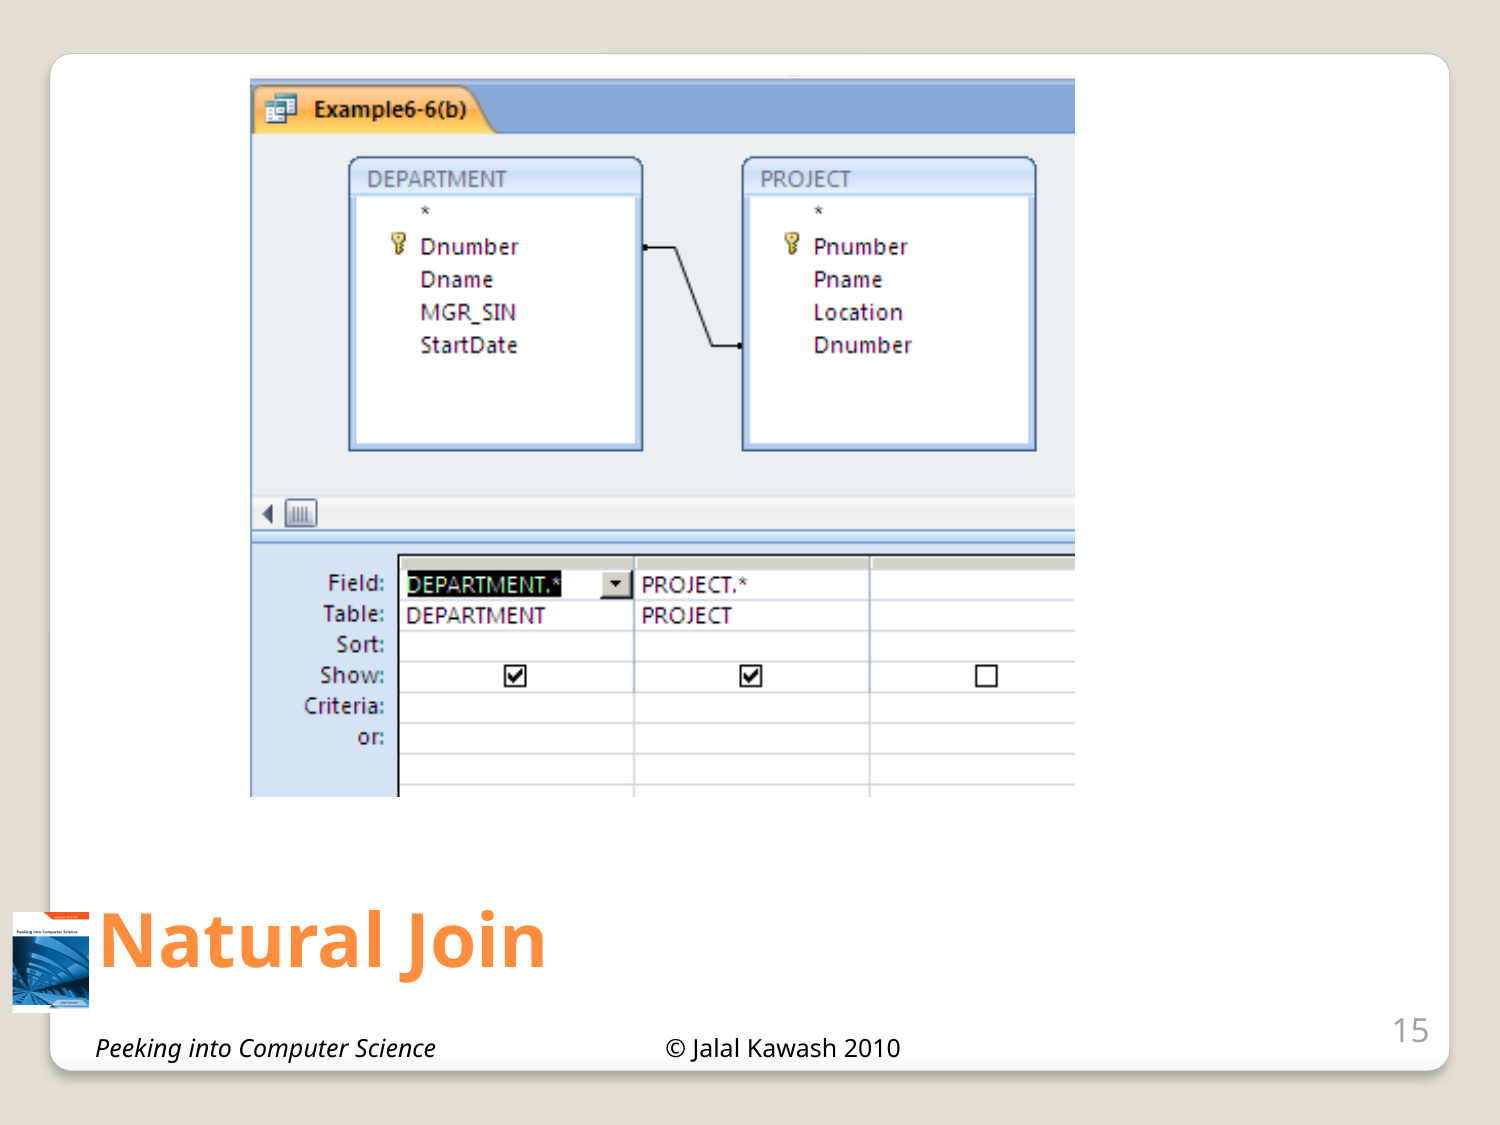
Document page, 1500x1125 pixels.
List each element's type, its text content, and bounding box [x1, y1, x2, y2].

picture [249, 74, 1076, 797]
picture [12, 912, 89, 1013]
slide_number 15 [1369, 1002, 1445, 1063]
title Natural Join [82, 817, 1425, 991]
